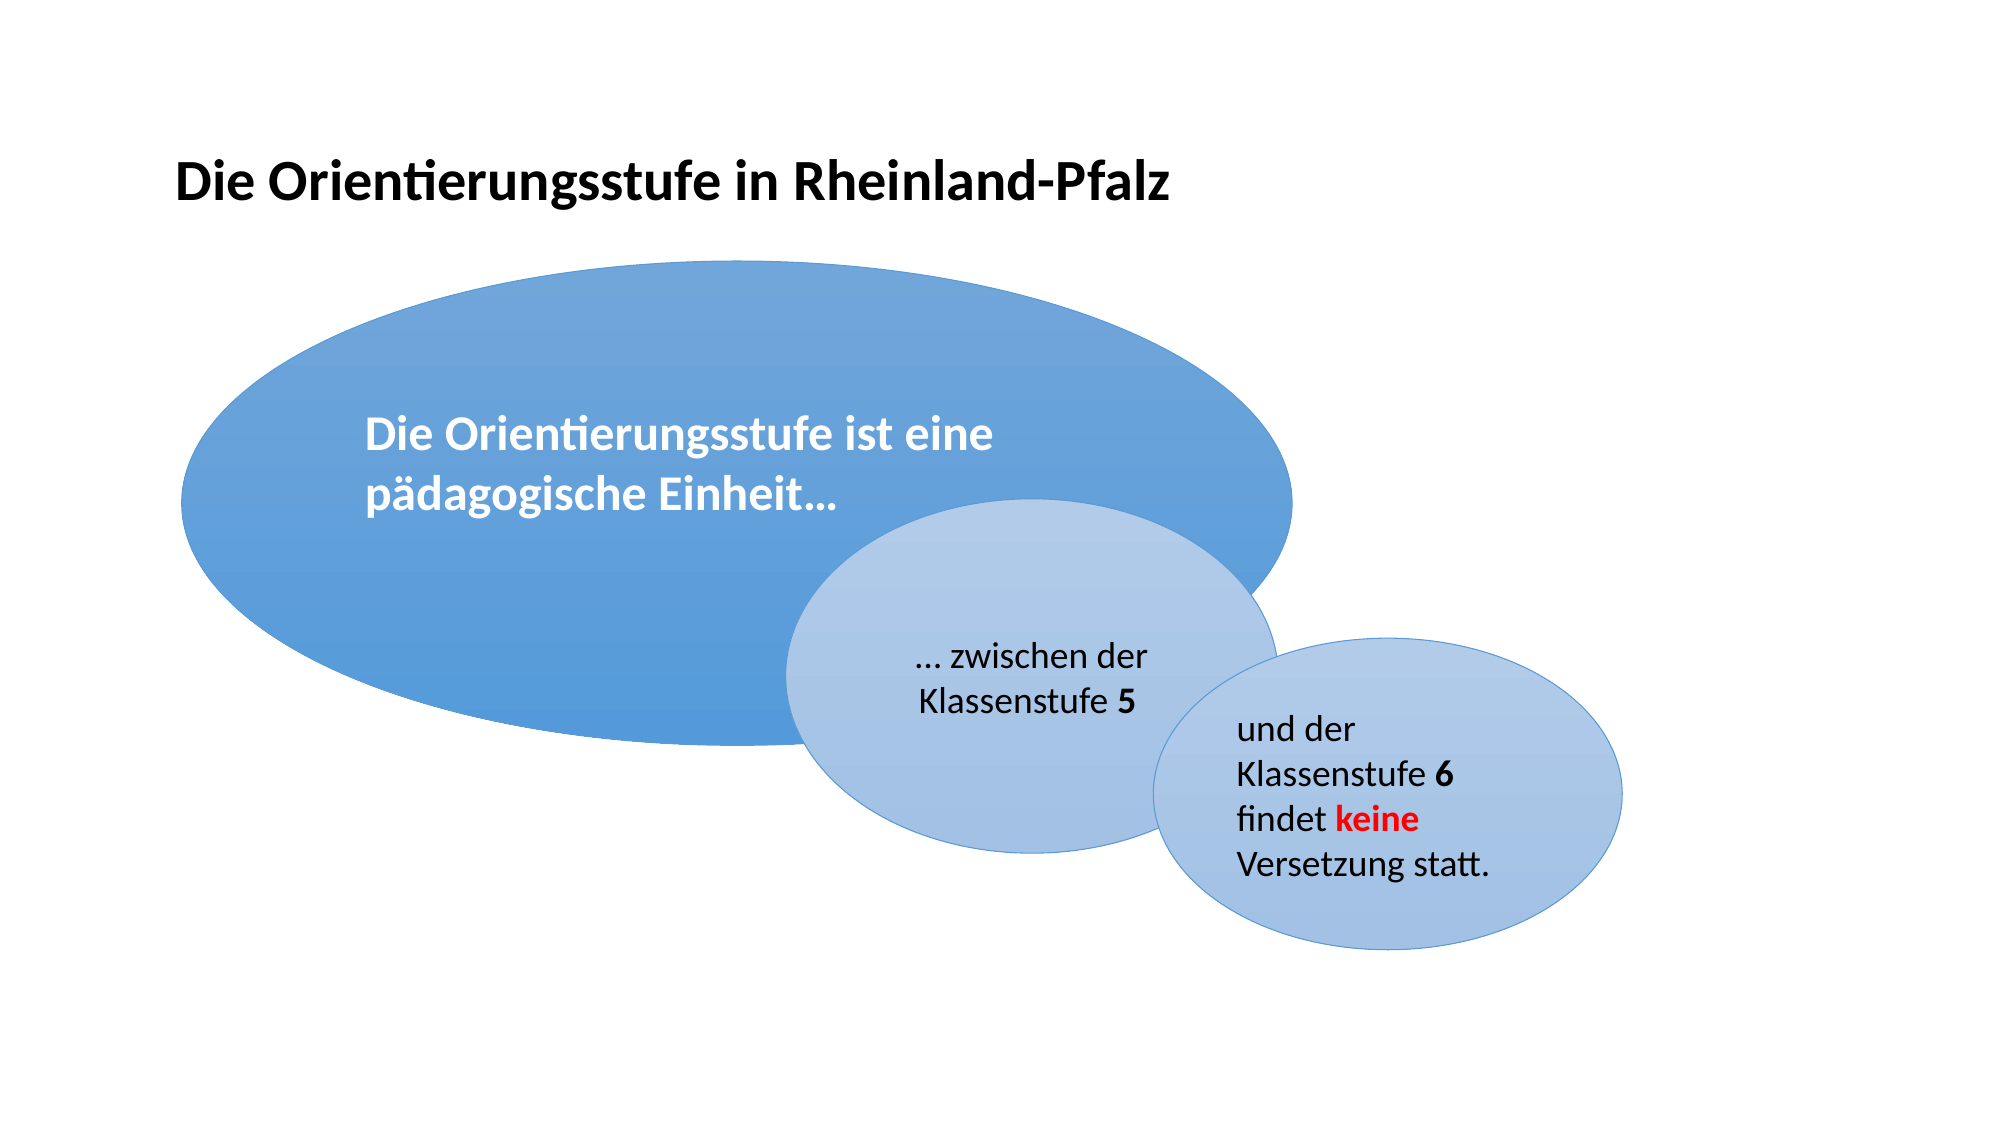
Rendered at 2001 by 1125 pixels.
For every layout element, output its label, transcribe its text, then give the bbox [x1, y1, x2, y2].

text_box und der Klassenstufe 6 findet keine Versetzung statt. [1152, 637, 1623, 951]
text_box Die Orientierungsstufe ist eine pädagogische Einheit… [349, 393, 1191, 529]
text_box … zwischen der Klassenstufe 5 [785, 529, 1277, 854]
text_box [181, 260, 1293, 746]
text_box Die Orientierungsstufe in Rheinland-Pfalz [160, 134, 1567, 220]
